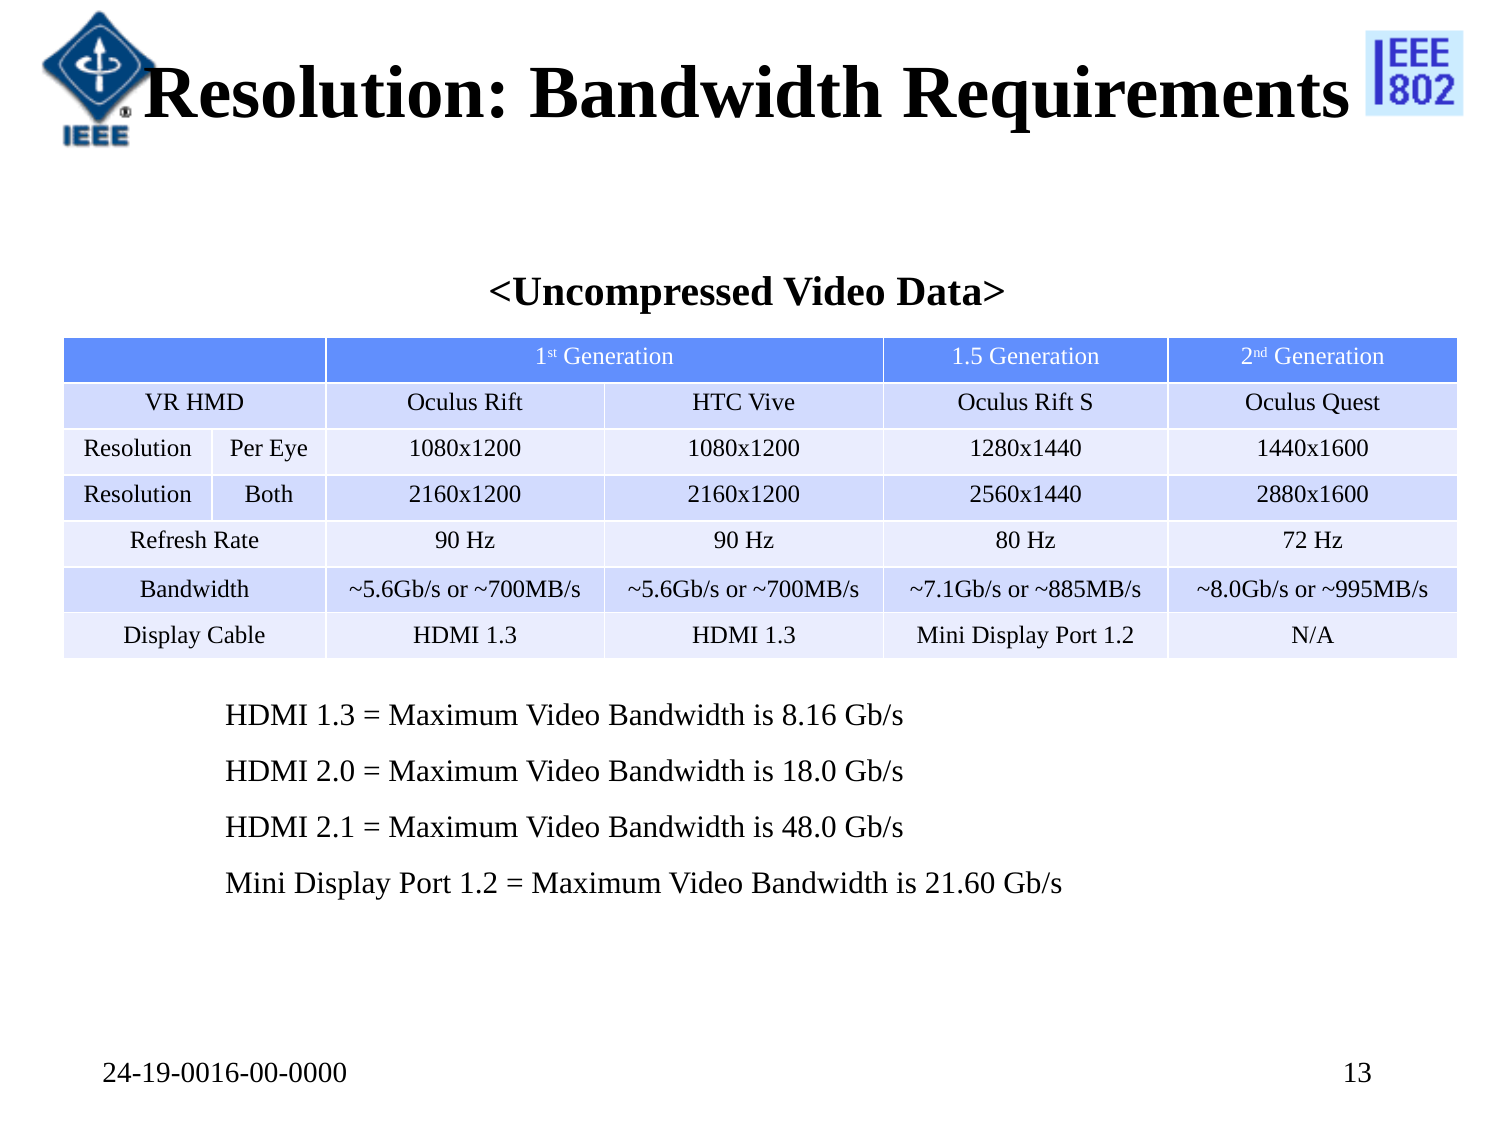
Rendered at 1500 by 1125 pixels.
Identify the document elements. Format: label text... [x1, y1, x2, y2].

table_cell VR HMD [64, 384, 325, 428]
table_cell 2160x1200 [605, 476, 883, 520]
table_cell Oculus Rift [327, 384, 604, 428]
table_header 2nd Generation [1169, 338, 1457, 382]
table_cell HDMI 1.3 [327, 613, 604, 658]
table_cell HTC Vive [605, 384, 883, 428]
table_cell 90 Hz [327, 522, 604, 566]
table_cell 72 Hz [1169, 522, 1457, 566]
table_header [64, 338, 325, 382]
table_cell ~5.6Gb/s or ~700MB/s [605, 568, 883, 612]
table_cell ~8.0Gb/s or ~995MB/s [1169, 568, 1457, 612]
table_cell Display Cable [64, 613, 325, 658]
table_cell 1080x1200 [327, 430, 604, 474]
table_cell Bandwidth [64, 568, 325, 612]
table_cell Oculus Quest [1169, 384, 1457, 428]
table_cell 1440x1600 [1169, 430, 1457, 474]
table_cell 1280x1440 [884, 430, 1167, 474]
title Resolution: Bandwidth Requirements [69, 37, 1427, 150]
table_cell 80 Hz [884, 522, 1167, 566]
table_header 1st Generation [327, 338, 883, 382]
text_box HDMI 1.3 = Maximum Video Bandwidth is 8.16 Gb/s HDMI 2.0 = Maximum Video Bandwidth is 18.0 Gb/s HDMI 2.1 = Maximum Video Bandwidth is 48.0 Gb/s Mini Display Port 1.2 = Maximum Video Bandwidth is 21.60 Gb/s [210, 667, 1079, 908]
table_cell Per Eye [213, 430, 325, 474]
table_header 1.5 Generation [884, 338, 1167, 382]
table_cell Refresh Rate [64, 522, 325, 566]
table_cell ~5.6Gb/s or ~700MB/s [327, 568, 604, 612]
picture [1351, 12, 1475, 141]
table_cell Mini Display Port 1.2 [884, 613, 1167, 658]
table_cell ~7.1Gb/s or ~885MB/s [884, 568, 1167, 612]
table_cell HDMI 1.3 [605, 613, 883, 658]
table_cell Both [213, 476, 325, 520]
picture [37, 9, 162, 150]
table_cell 90 Hz [605, 522, 883, 566]
footer 24-19-0016-00-0000 [62, 1050, 388, 1097]
table_cell N/A [1169, 613, 1457, 658]
table_cell 2160x1200 [327, 476, 604, 520]
slide_number 13 [1275, 1050, 1388, 1113]
table_cell Oculus Rift S [884, 384, 1167, 428]
text_box <Uncompressed Video Data> [473, 256, 1022, 322]
table_cell Resolution [64, 430, 211, 474]
table_cell 2880x1600 [1169, 476, 1457, 520]
table_cell Resolution [64, 476, 211, 520]
table_cell 1080x1200 [605, 430, 883, 474]
table_cell 2560x1440 [884, 476, 1167, 520]
